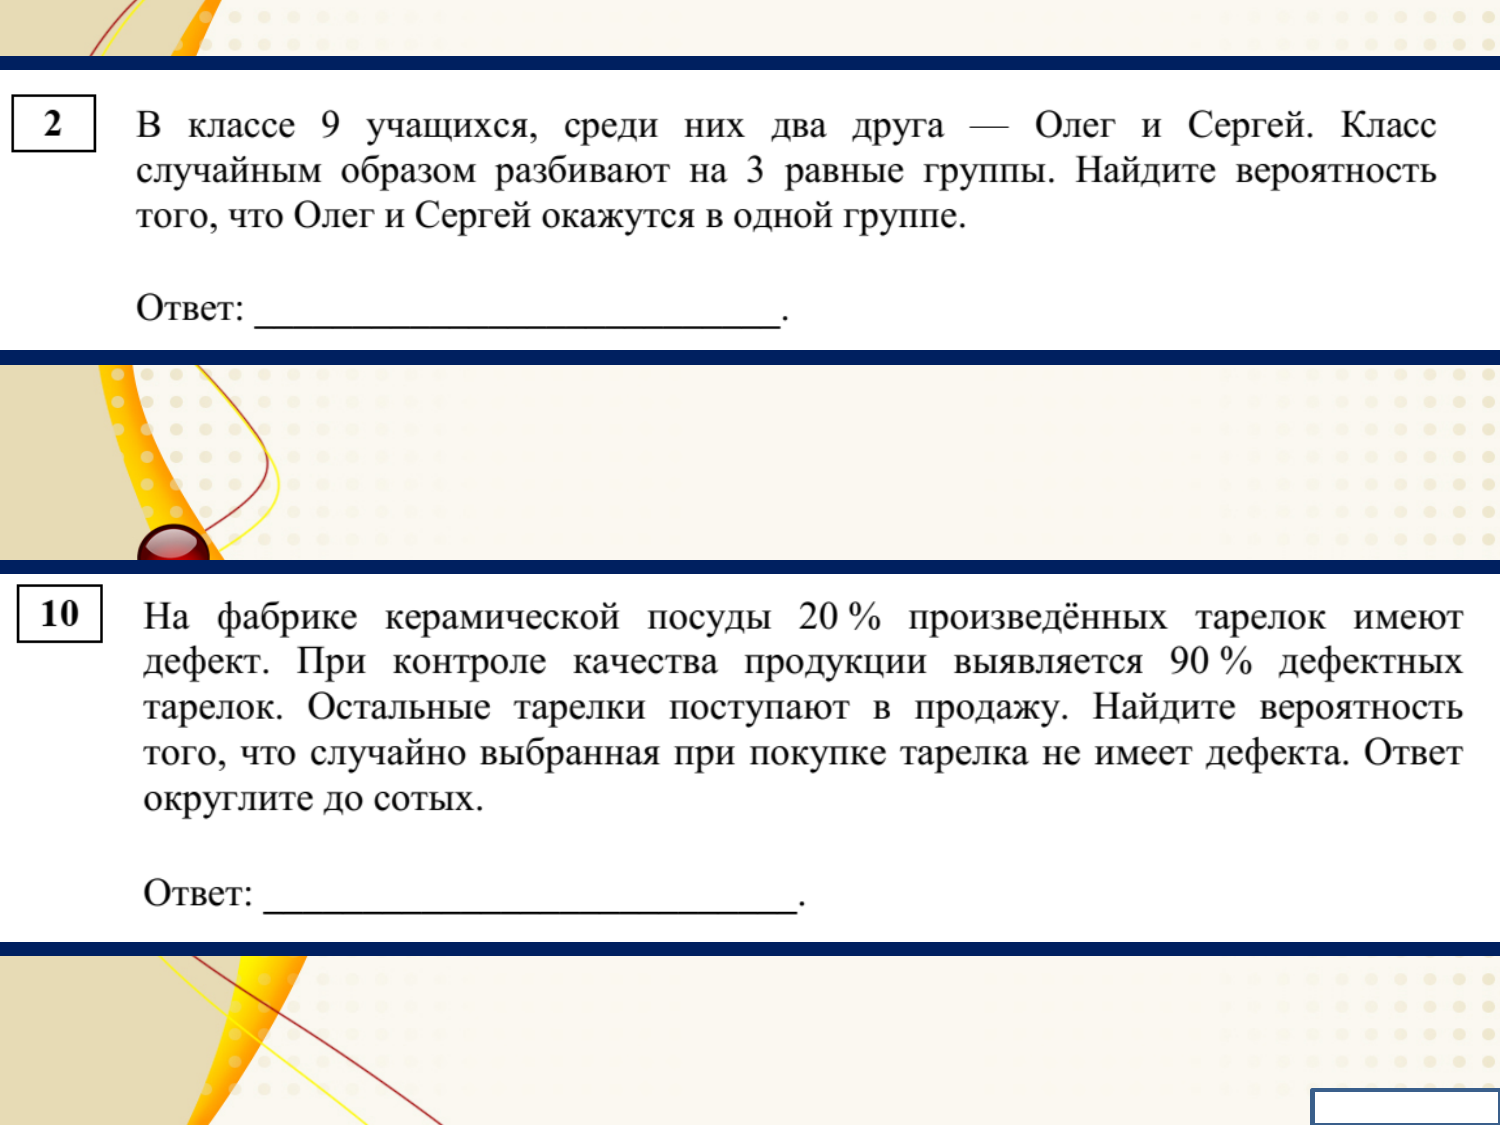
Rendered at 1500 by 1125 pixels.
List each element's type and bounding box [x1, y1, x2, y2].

picture [0, 956, 1500, 1125]
picture [0, 573, 1500, 942]
picture [0, 365, 112, 560]
title [112, 365, 1388, 560]
picture [1388, 365, 1500, 560]
picture [0, 70, 1500, 351]
text_box [1310, 1088, 1500, 1125]
title [112, 956, 1388, 1032]
picture [0, 0, 1500, 56]
